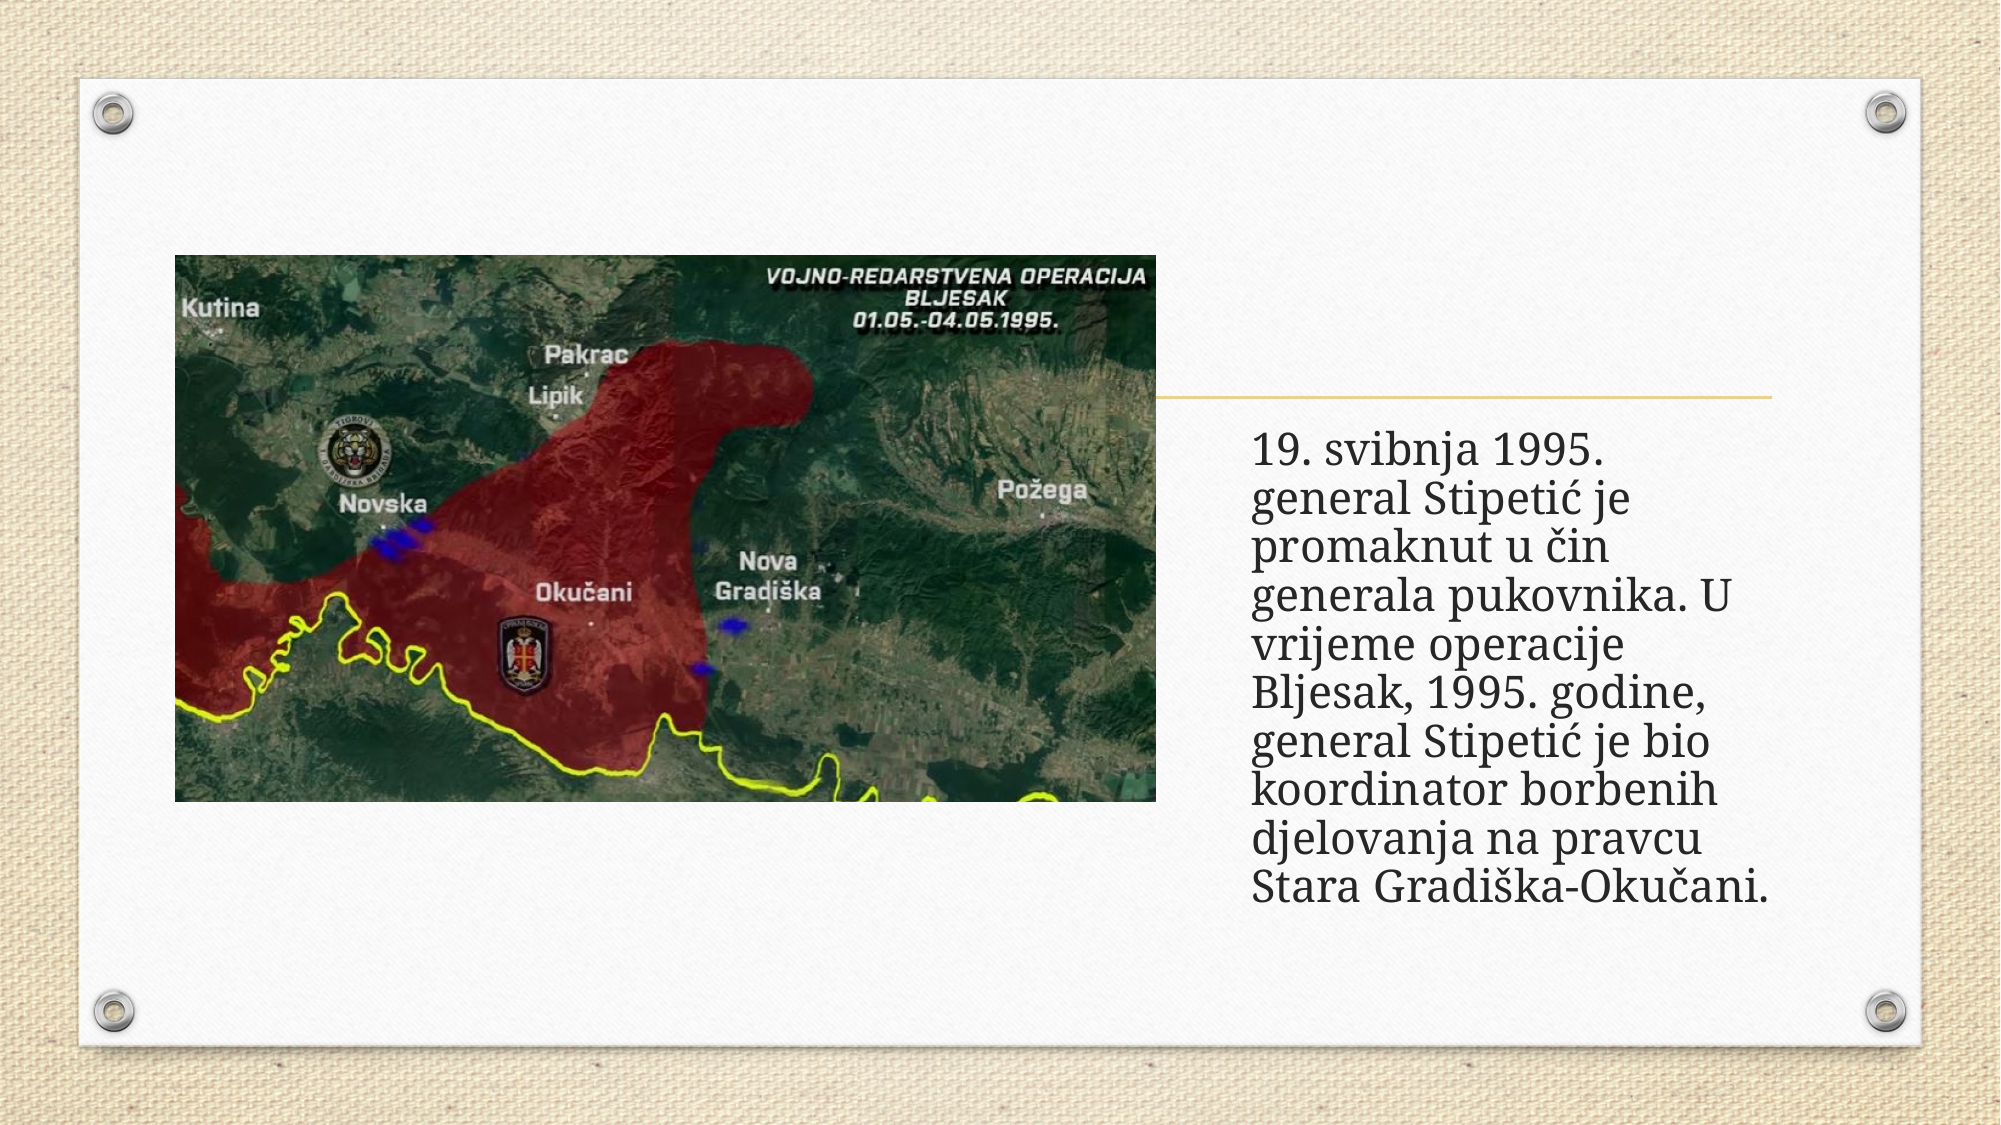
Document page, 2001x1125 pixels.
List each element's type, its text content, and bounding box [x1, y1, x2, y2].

picture [0, 0, 2001, 1125]
list 19. svibnja 1995. general Stipetić je promaknut u čin generala pukovnika. U vrijeme operacije Bljesak, 1995. godine, general Stipetić je bio koordinator borbenih djelovanja na pravcu Stara Gradiška-Okučani. [1236, 419, 1788, 964]
